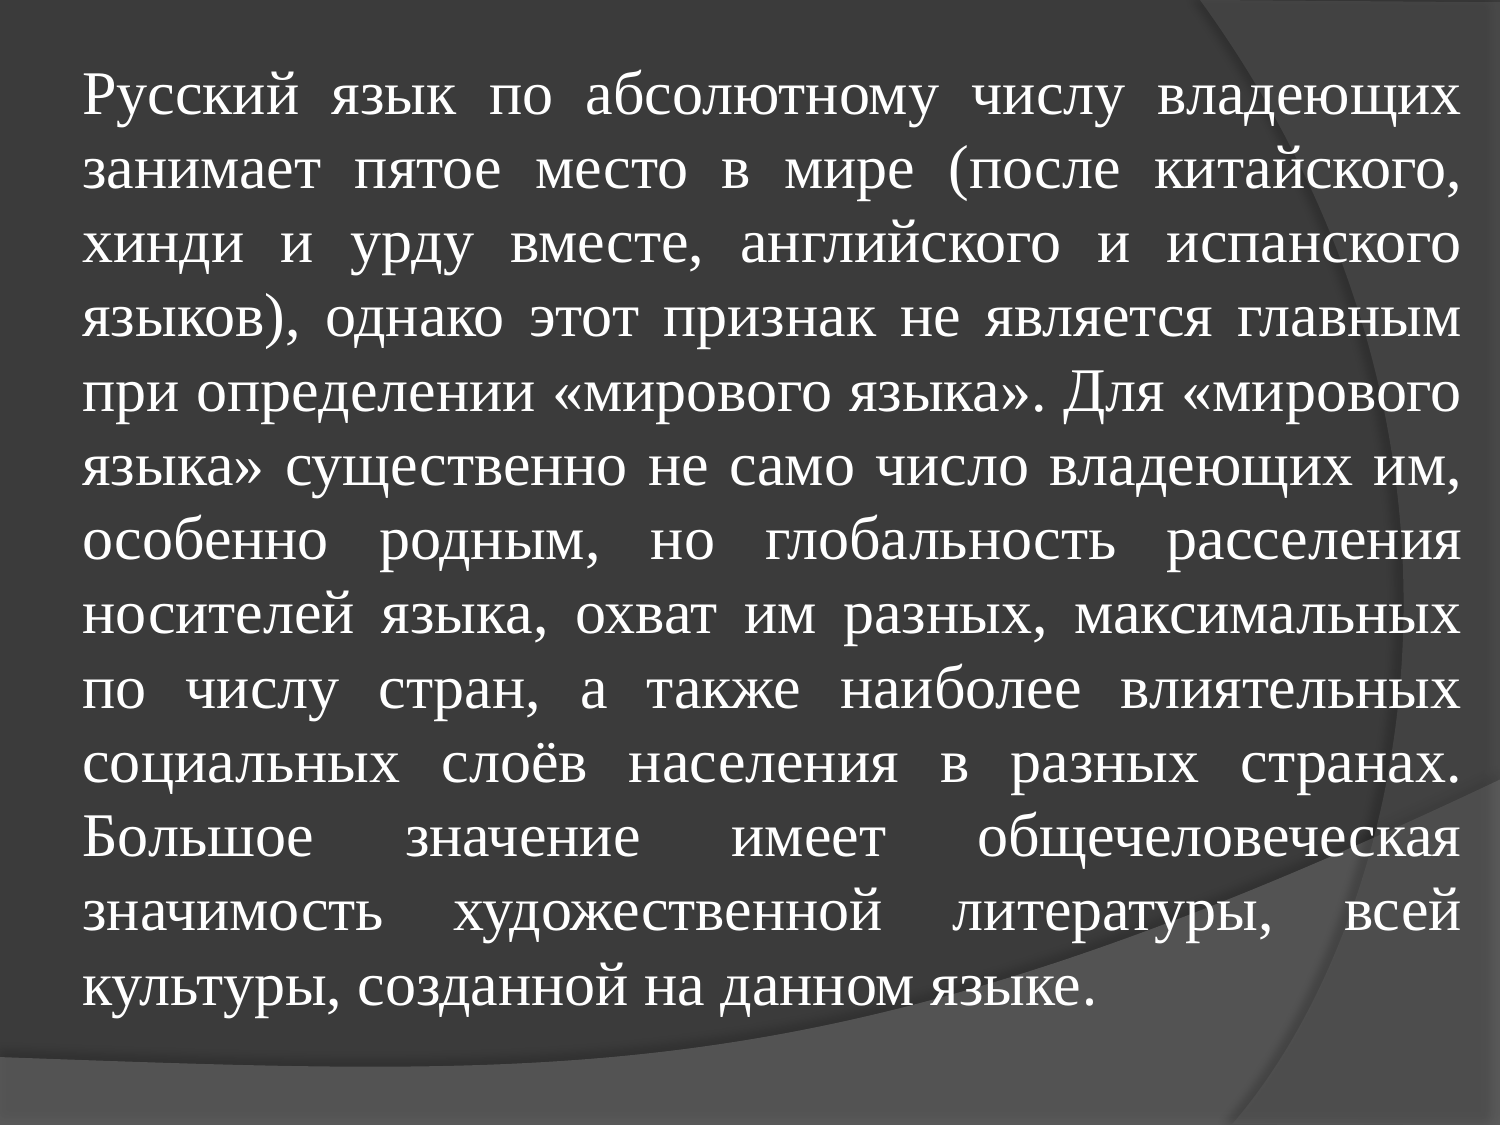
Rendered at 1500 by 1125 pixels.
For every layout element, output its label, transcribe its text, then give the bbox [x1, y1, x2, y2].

title Русский язык по абсолютному числу владеющих занимает пятое место в мире (после китайского, хинди и урду вместе, английского и испанского языков), однако этот признак не является главным при определении «мирового языка». Для «мирового языка» существенно не само число владеющих им, особенно родным, но глобальность расселения носителей языка, охват им разных, максимальных по числу стран, а также наиболее влиятельных социальных слоёв населения в разных странах. Большое значение имеет общечеловеческая значимость художественной литературы, всей культуры, созданной на данном языке. [75, 45, 1471, 1047]
